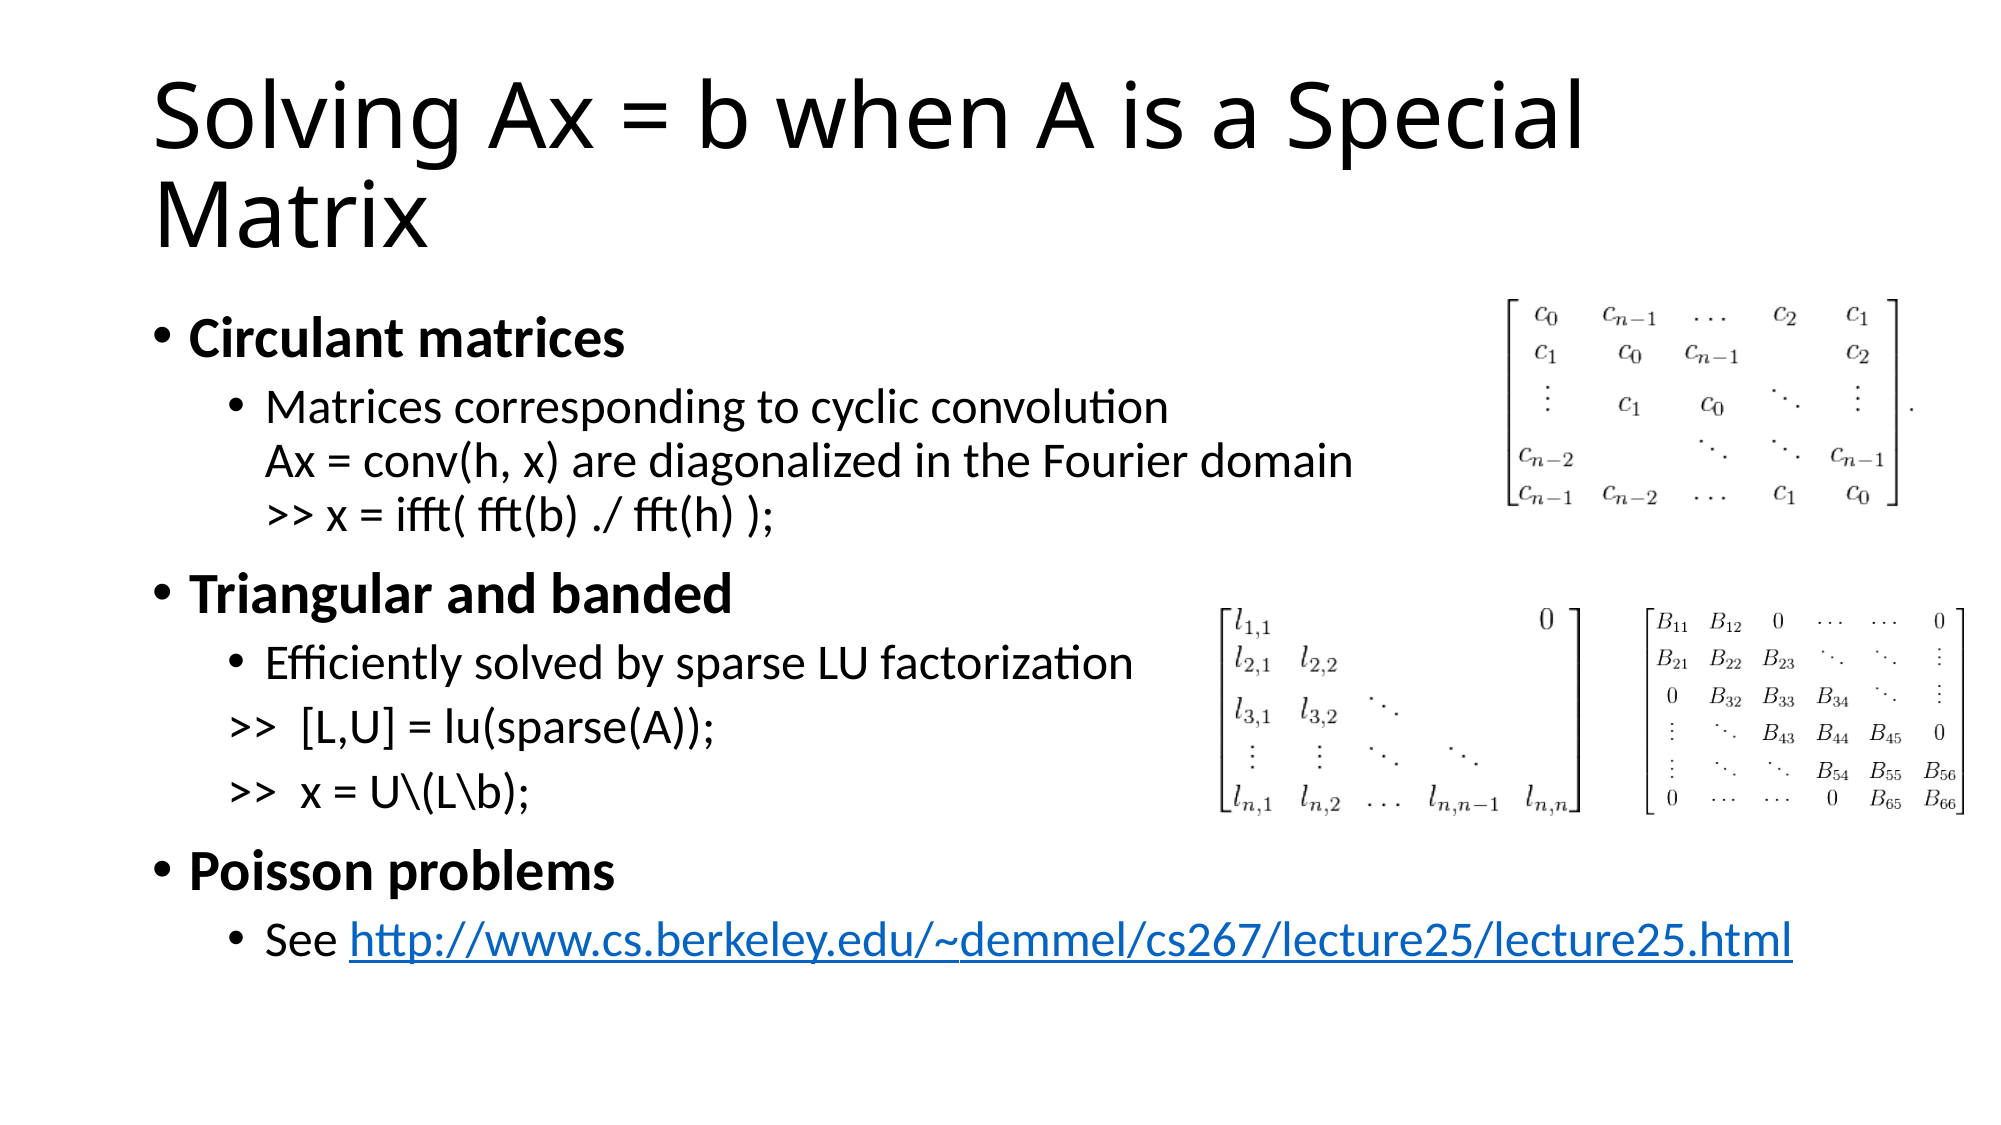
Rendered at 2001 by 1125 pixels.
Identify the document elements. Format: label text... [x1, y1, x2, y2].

picture [1496, 299, 1914, 508]
picture [1208, 608, 1590, 816]
title Solving Ax = b when A is a Special Matrix [137, 59, 1863, 278]
list Circulant matrices Matrices corresponding to cyclic convolution Ax = conv(h, x) are diagonalized in the Fourier domain >> x = ifft( fft(b) ./ fft(h) ); Triangular and banded Efficiently solved by sparse LU factorization >> [L,U] = lu(sparse(A)); >> x = U\(L\b); Poisson problems See http://www.cs.berkeley.edu/~demmel/cs267/lecture25/lecture25.html [137, 299, 1863, 1014]
picture [1646, 608, 1964, 816]
